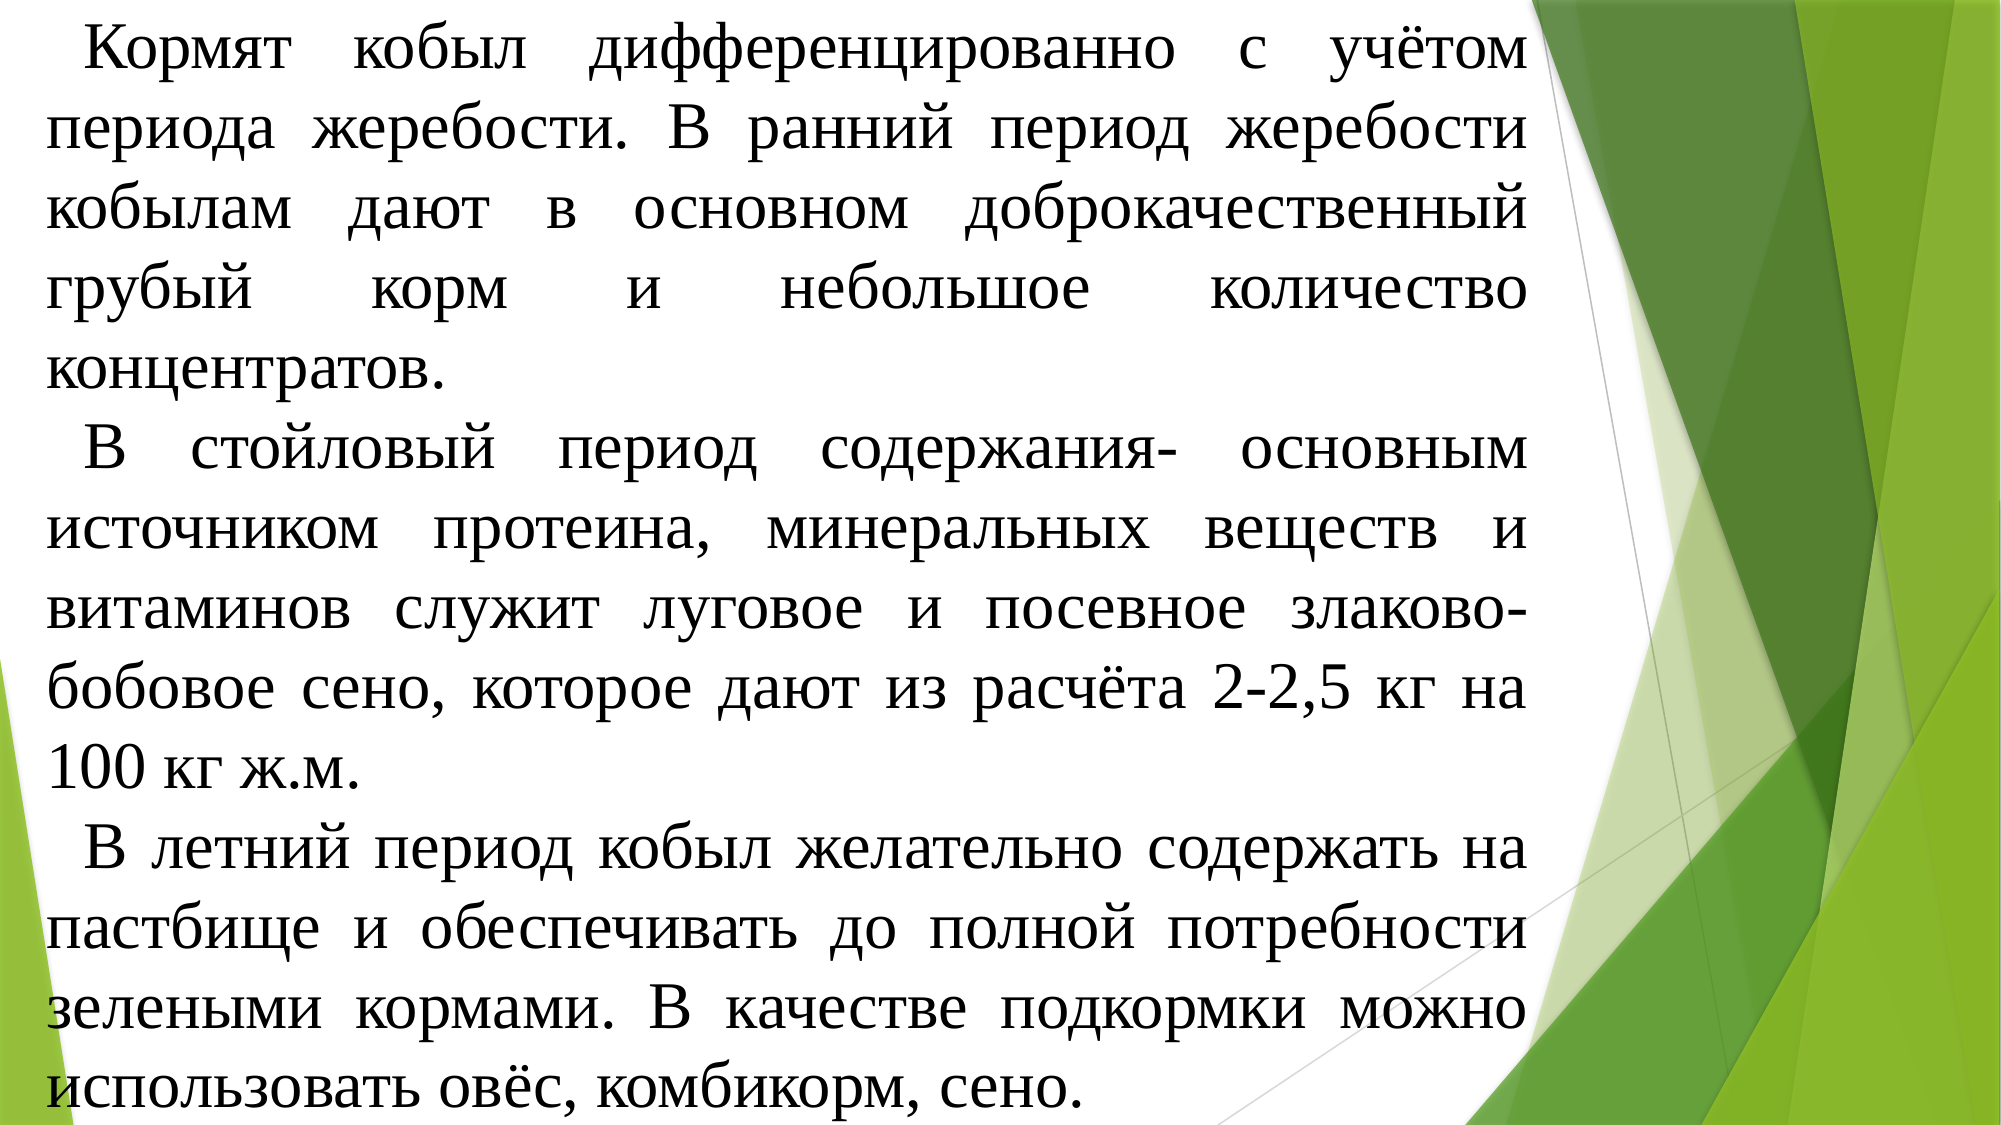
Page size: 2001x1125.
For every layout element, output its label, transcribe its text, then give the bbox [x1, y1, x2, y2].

list Кормят кобыл дифференцированно с учётом периода жеребости. В ранний период жеребости кобылам дают в основном доброкачественный грубый корм и небольшое количество концентратов. В стойловый период содержания- основным источником протеина, минеральных веществ и витаминов служит луговое и посевное злаково-бобовое сено, которое дают из расчёта 2-2,5 кг на 100 кг ж.м. В летний период кобыл желательно содержать на пастбище и обеспечивать до полной потребности зелеными кормами. В качестве подкормки можно использовать овёс, комбикорм, сено. [31, 0, 1545, 1125]
